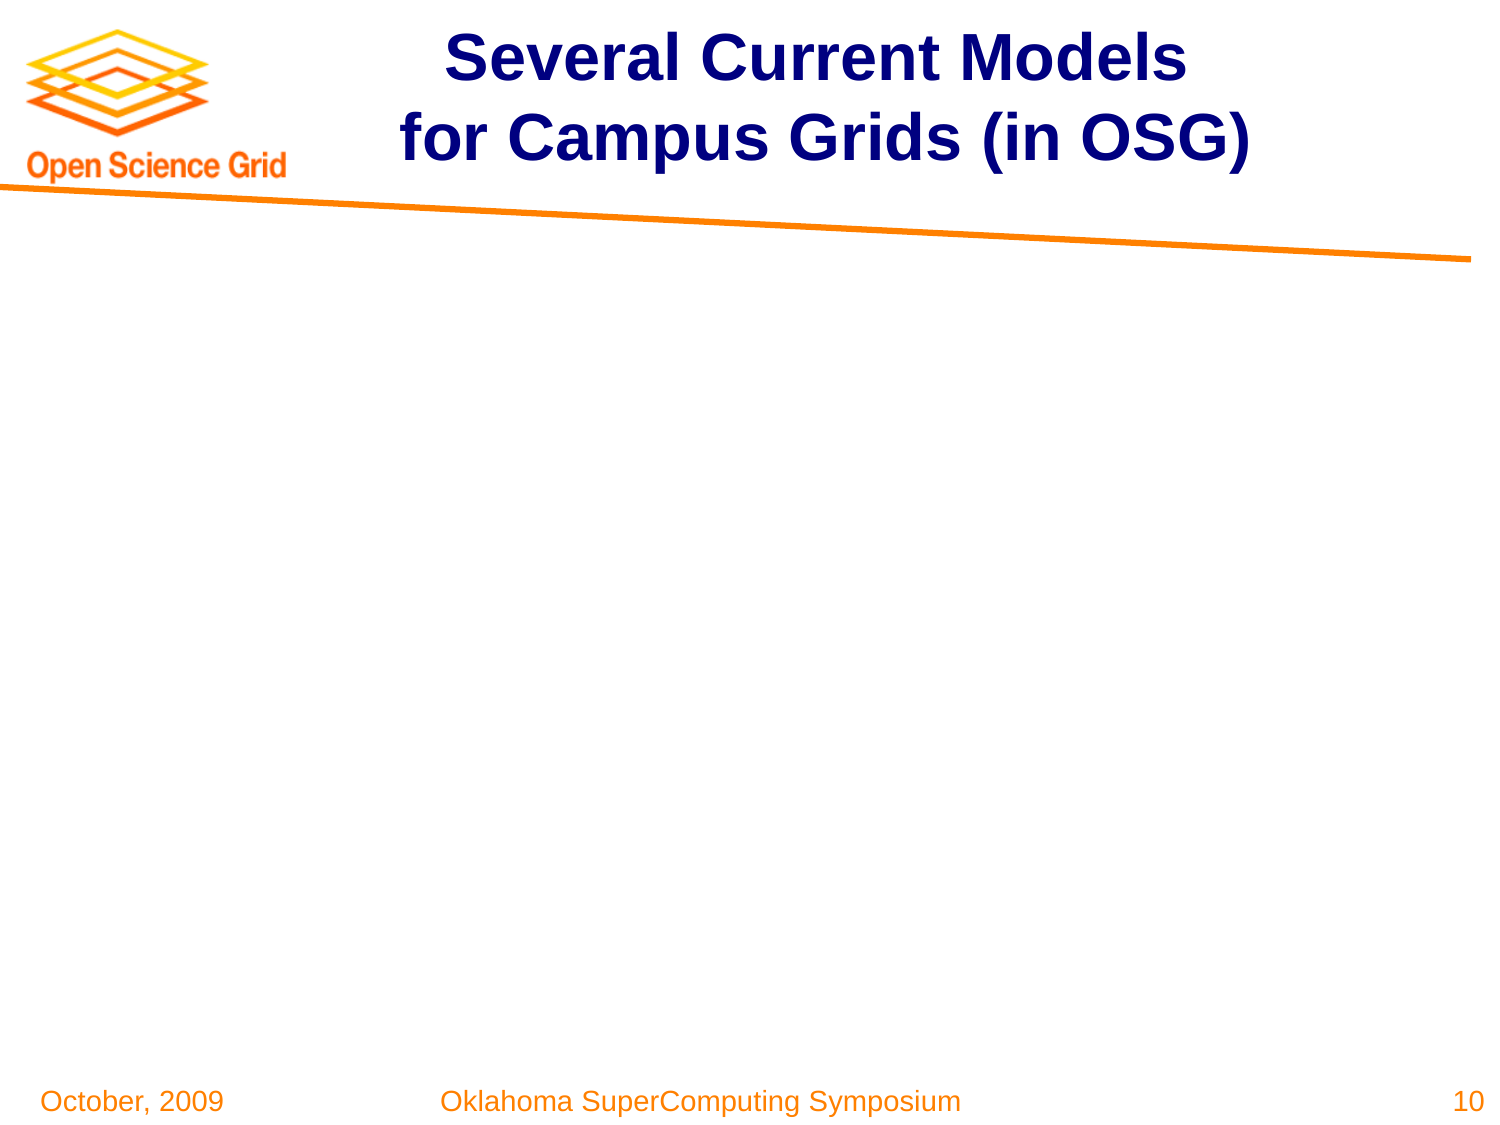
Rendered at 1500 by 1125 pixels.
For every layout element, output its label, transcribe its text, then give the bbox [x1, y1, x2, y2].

picture [0, 0, 313, 199]
picture [0, 191, 313, 208]
title Several Current Models for Campus Grids (in OSG) [152, 0, 1500, 188]
slide_number 10 [1430, 1049, 1500, 1125]
